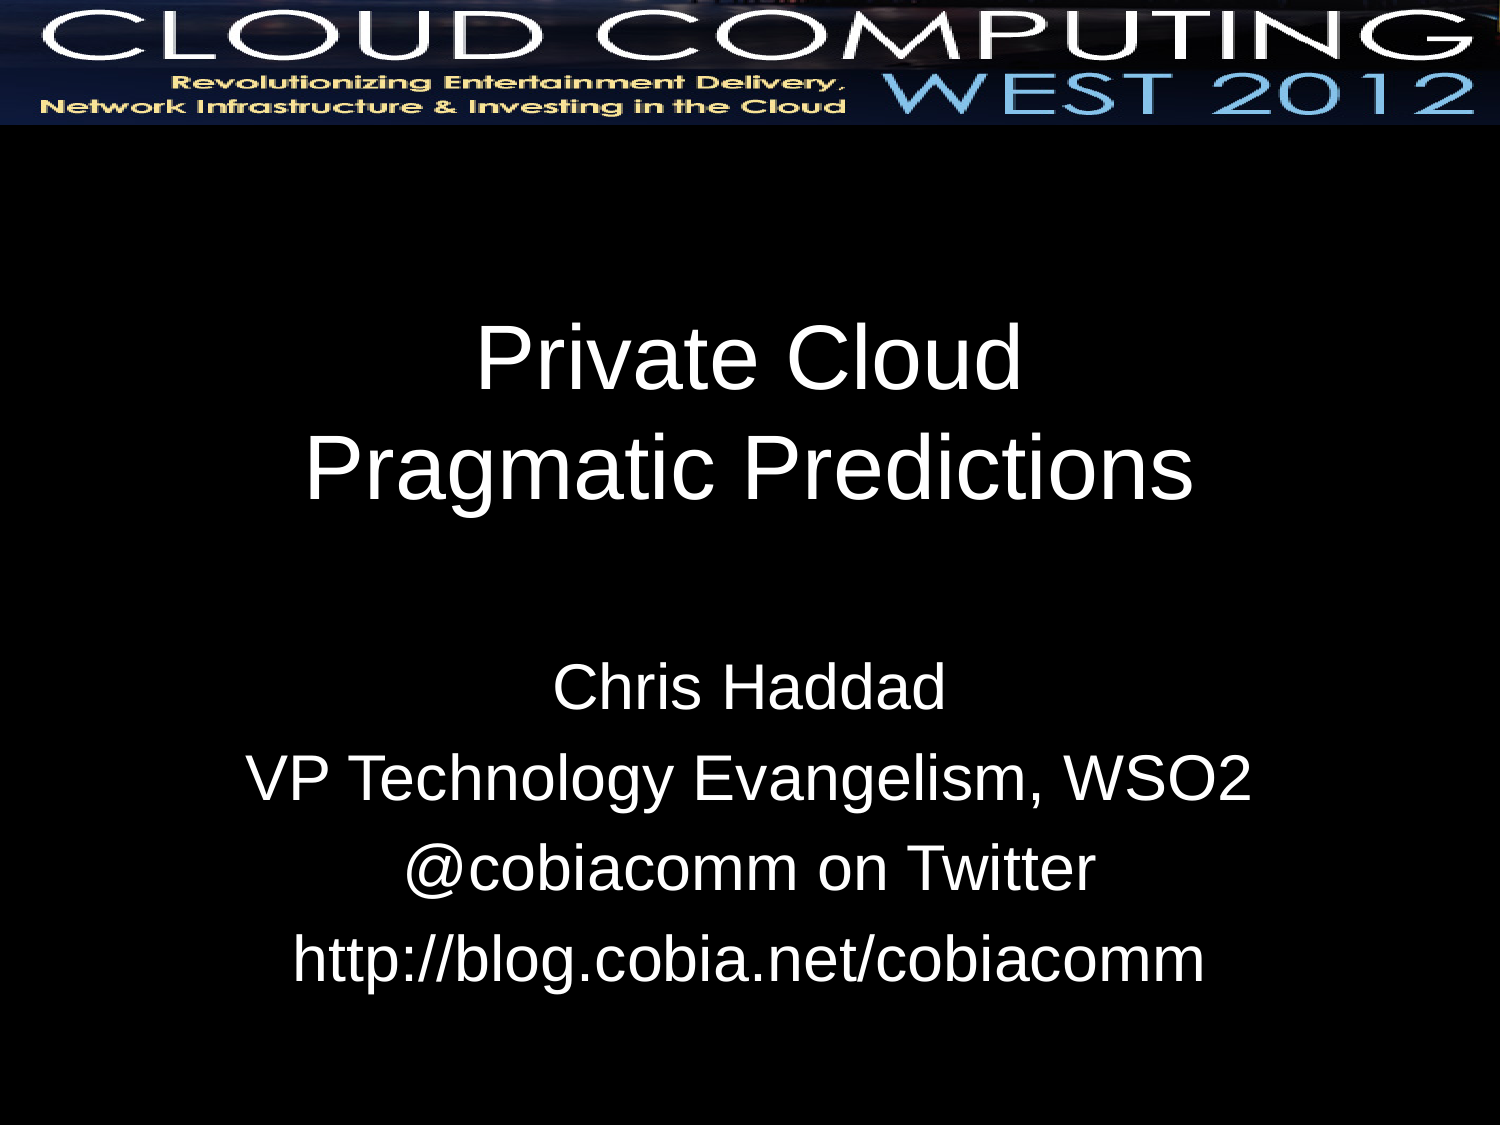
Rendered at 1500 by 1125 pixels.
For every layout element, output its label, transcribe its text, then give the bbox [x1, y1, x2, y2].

subtitle Chris Haddad VP Technology Evangelism, WSO2 @cobiacomm on Twitter http://blog.cobia.net/cobiacomm [225, 637, 1275, 1025]
title Private Cloud Pragmatic Predictions [112, 287, 1388, 529]
picture [0, 0, 1500, 126]
